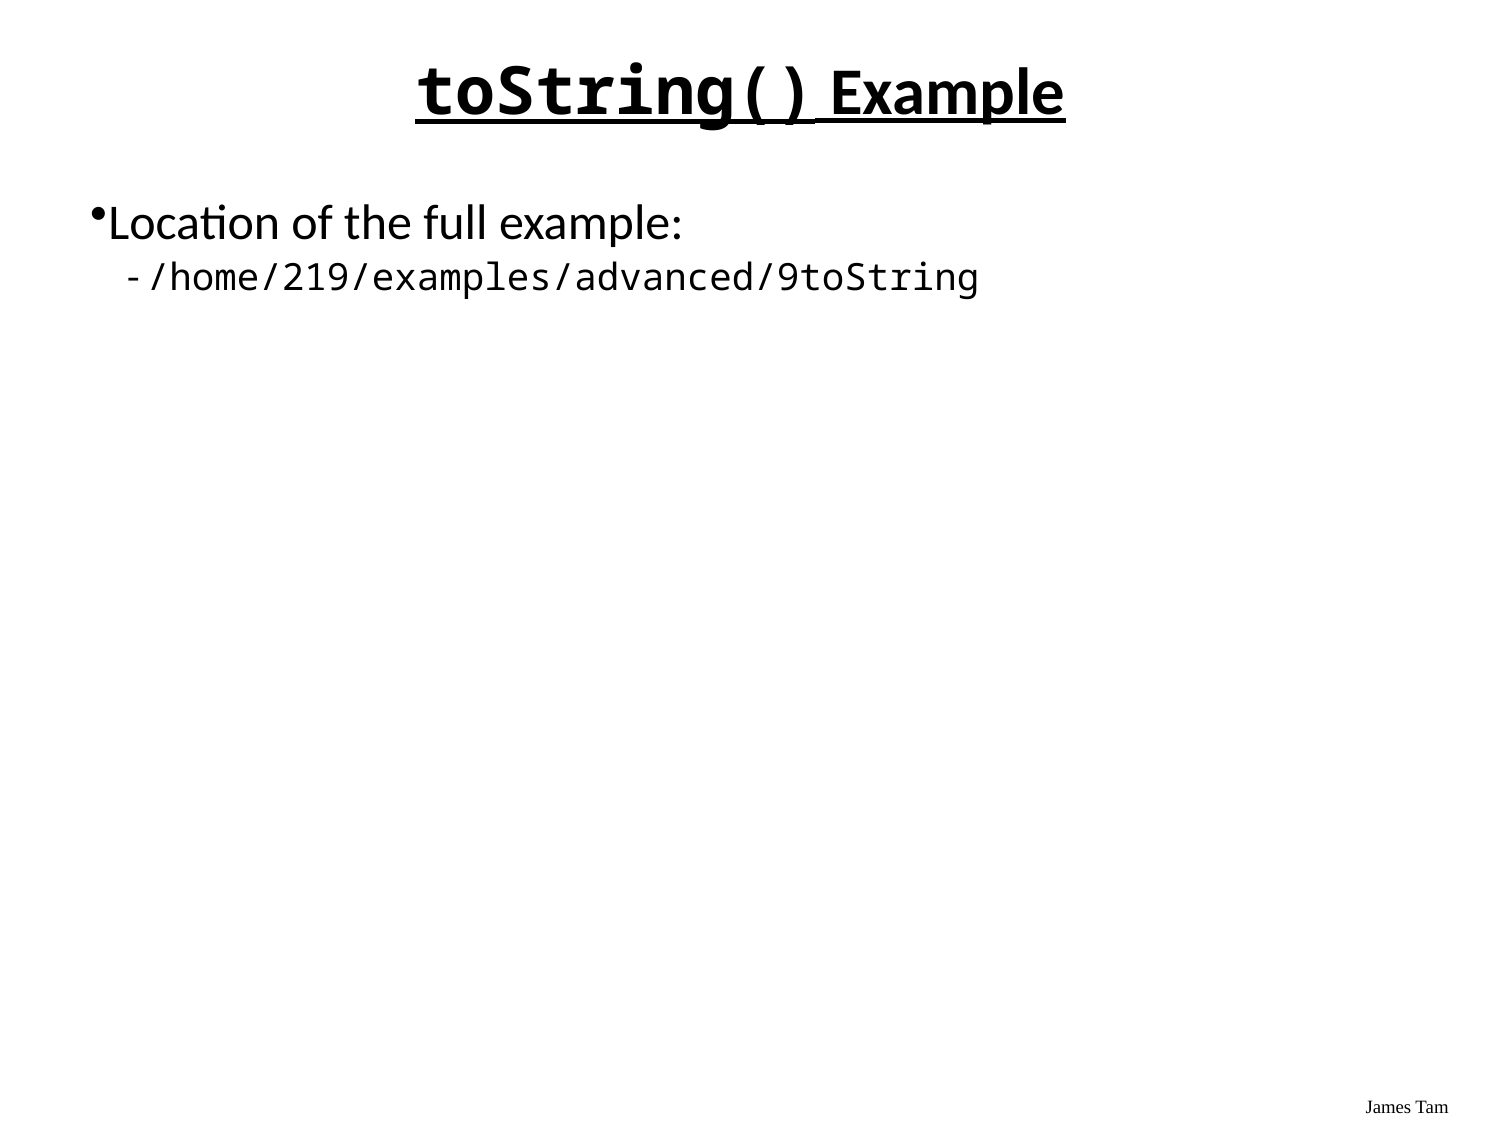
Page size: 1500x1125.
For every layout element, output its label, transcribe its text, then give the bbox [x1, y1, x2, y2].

list Location of the full example: /home/219/examples/advanced/9toString [75, 181, 1417, 1063]
title toString() Example [70, 49, 1411, 136]
